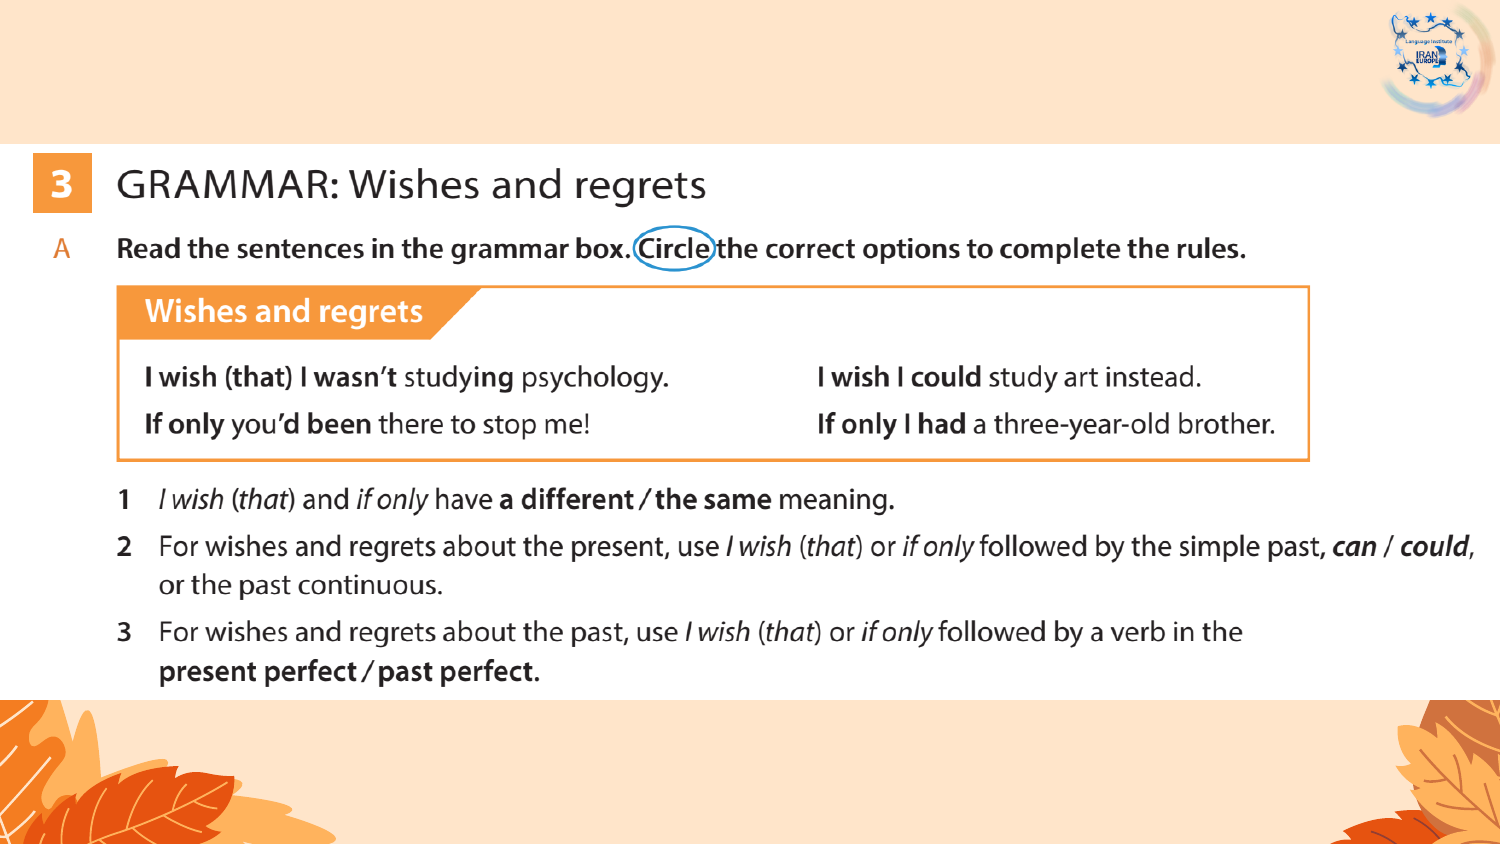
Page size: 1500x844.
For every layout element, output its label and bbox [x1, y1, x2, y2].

picture [0, 144, 1500, 700]
picture [1375, 0, 1500, 122]
